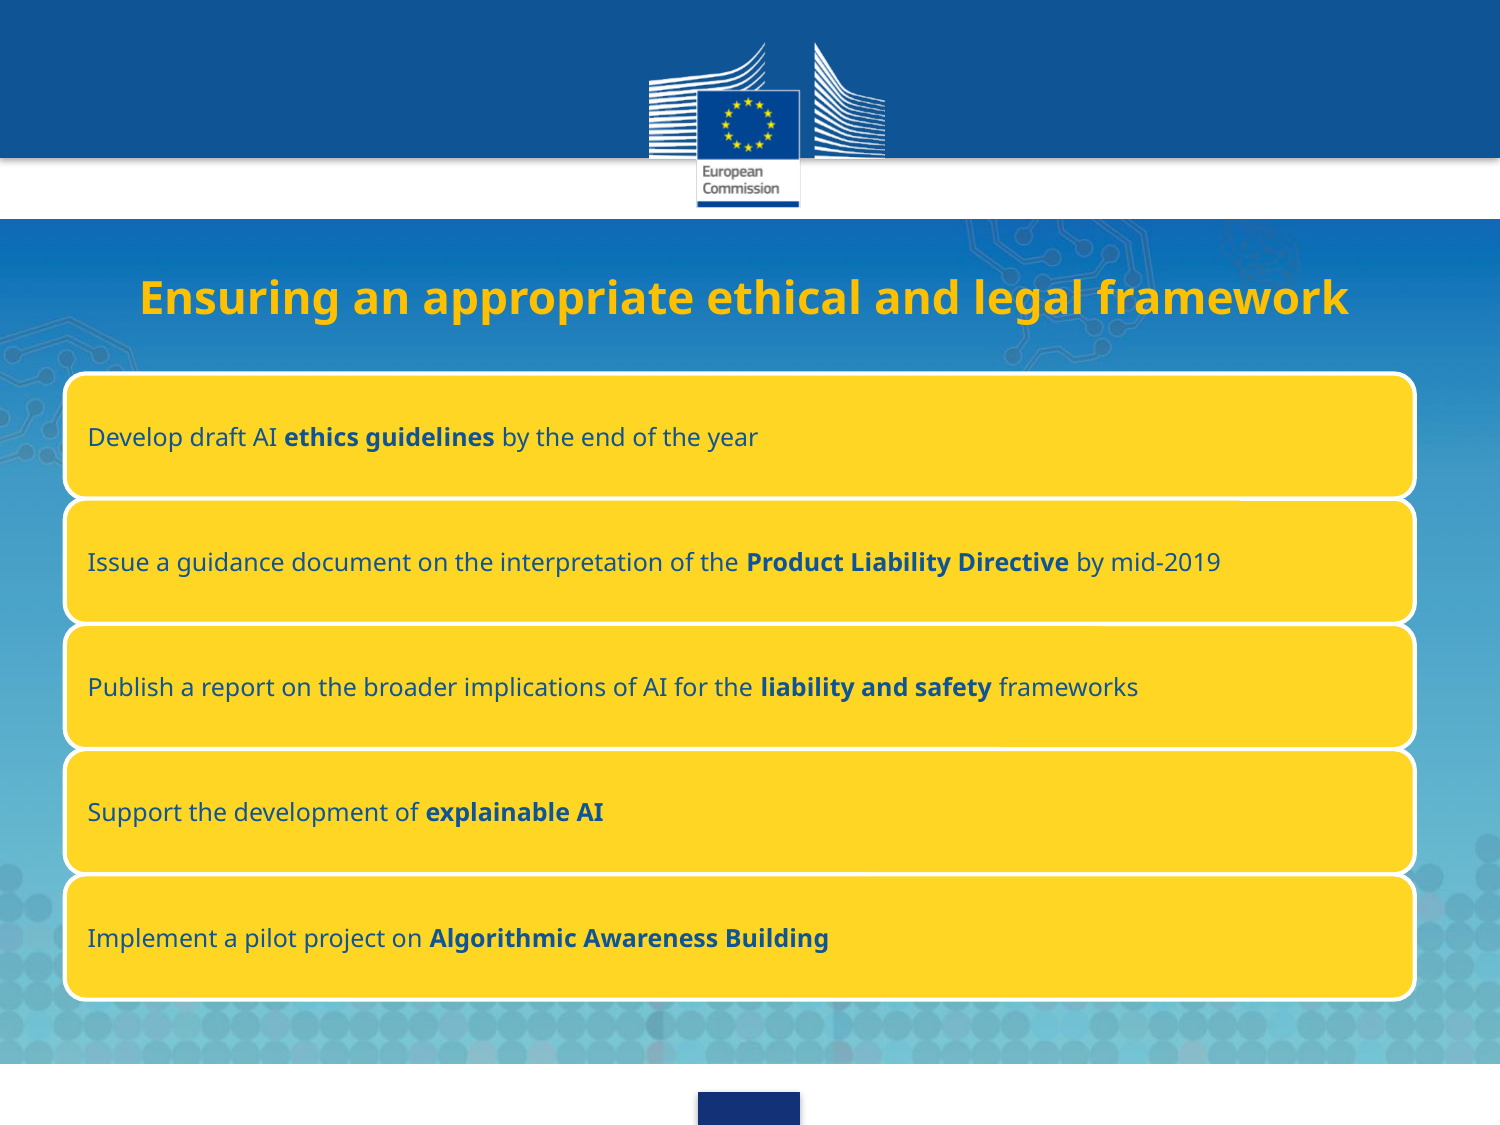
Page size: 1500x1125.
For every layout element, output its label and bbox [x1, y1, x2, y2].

picture [0, 219, 1500, 1064]
picture [649, 42, 885, 208]
text_box [64, 373, 1415, 1000]
